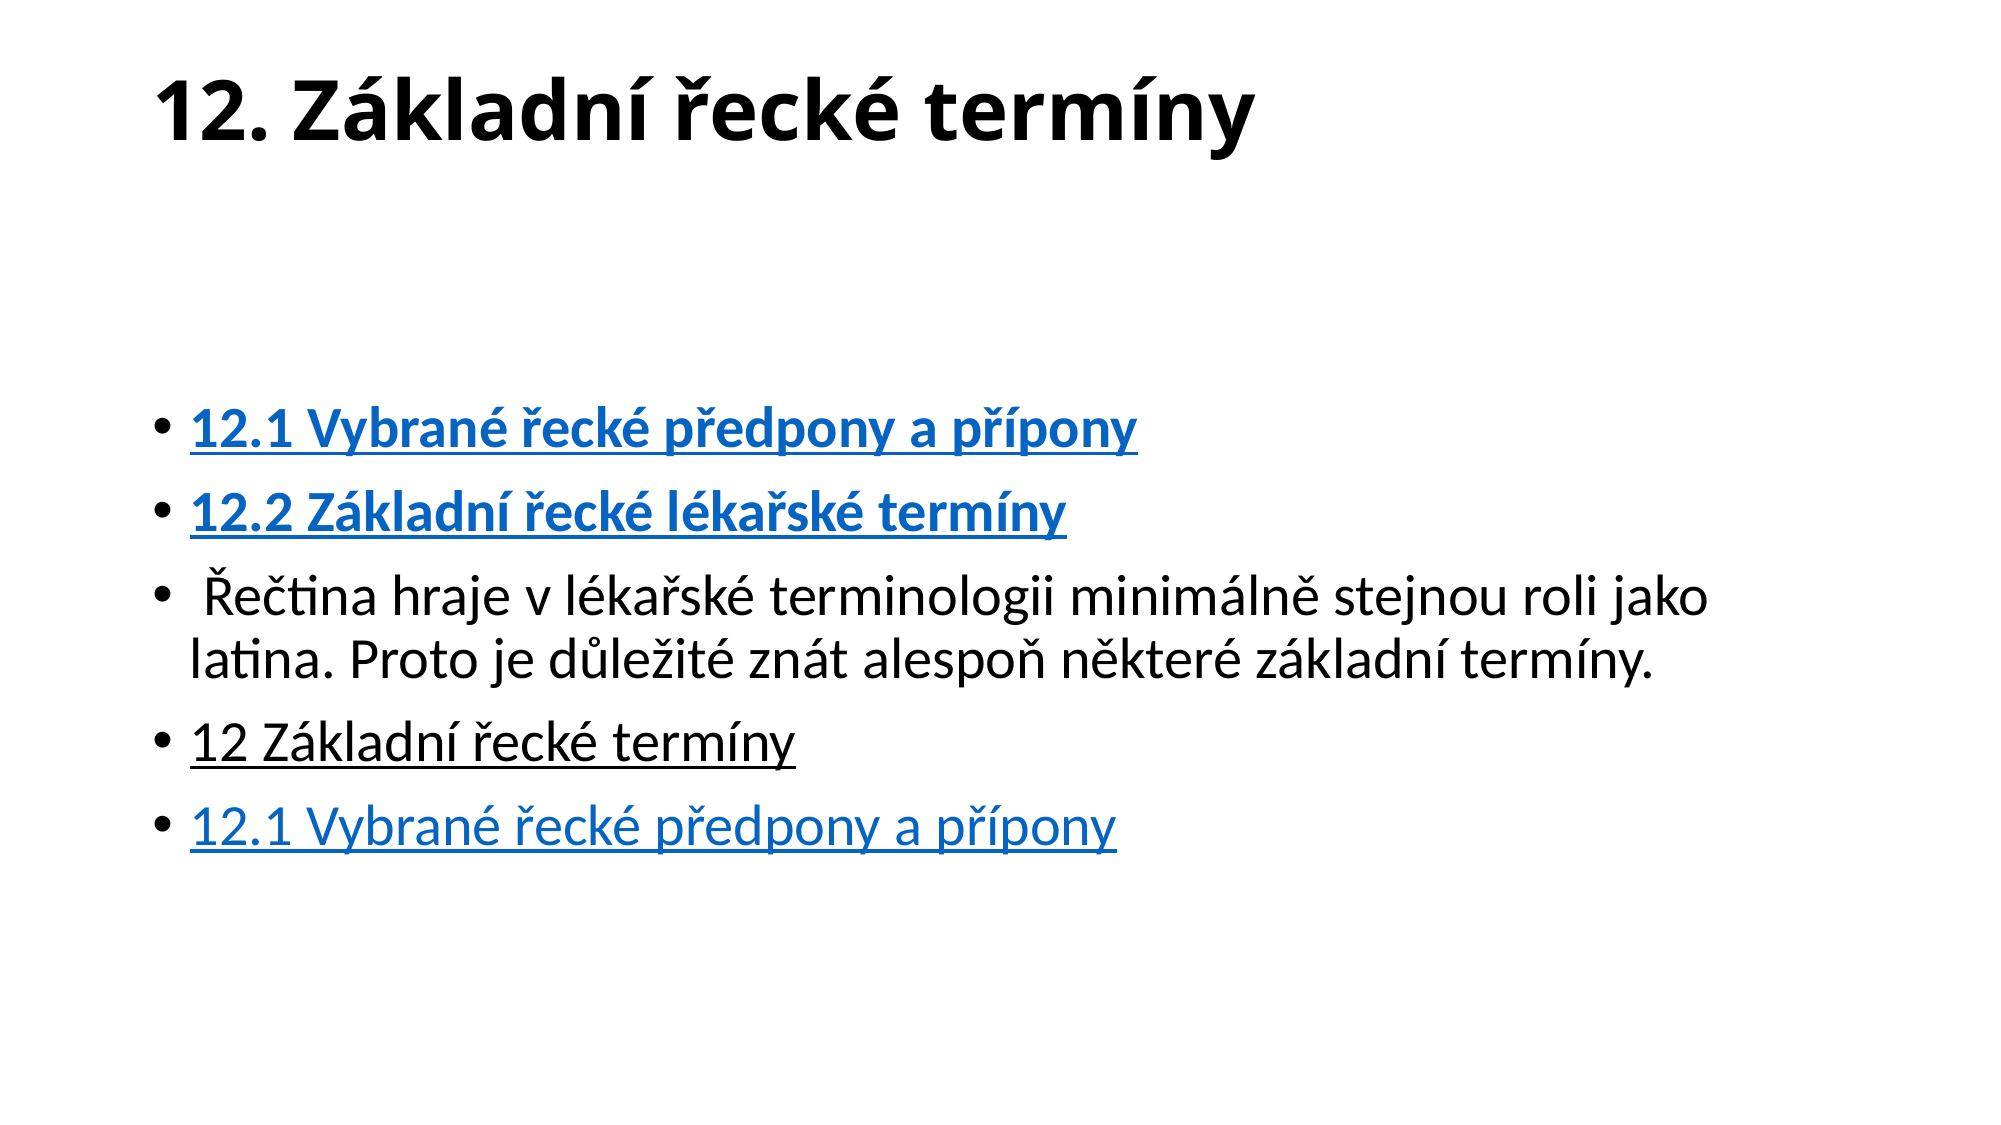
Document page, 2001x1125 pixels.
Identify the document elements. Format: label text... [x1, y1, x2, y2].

title 12. Základní řecké termíny [137, 59, 1863, 278]
list 12.1 Vybrané řecké předpony a přípony 12.2 Základní řecké lékařské termíny Řečtina hraje v lékařské terminologii minimálně stejnou roli jako latina. Proto je důležité znát alespoň některé základní termíny. 12 Základní řecké termíny 12.1 Vybrané řecké předpony a přípony [137, 299, 1863, 1014]
